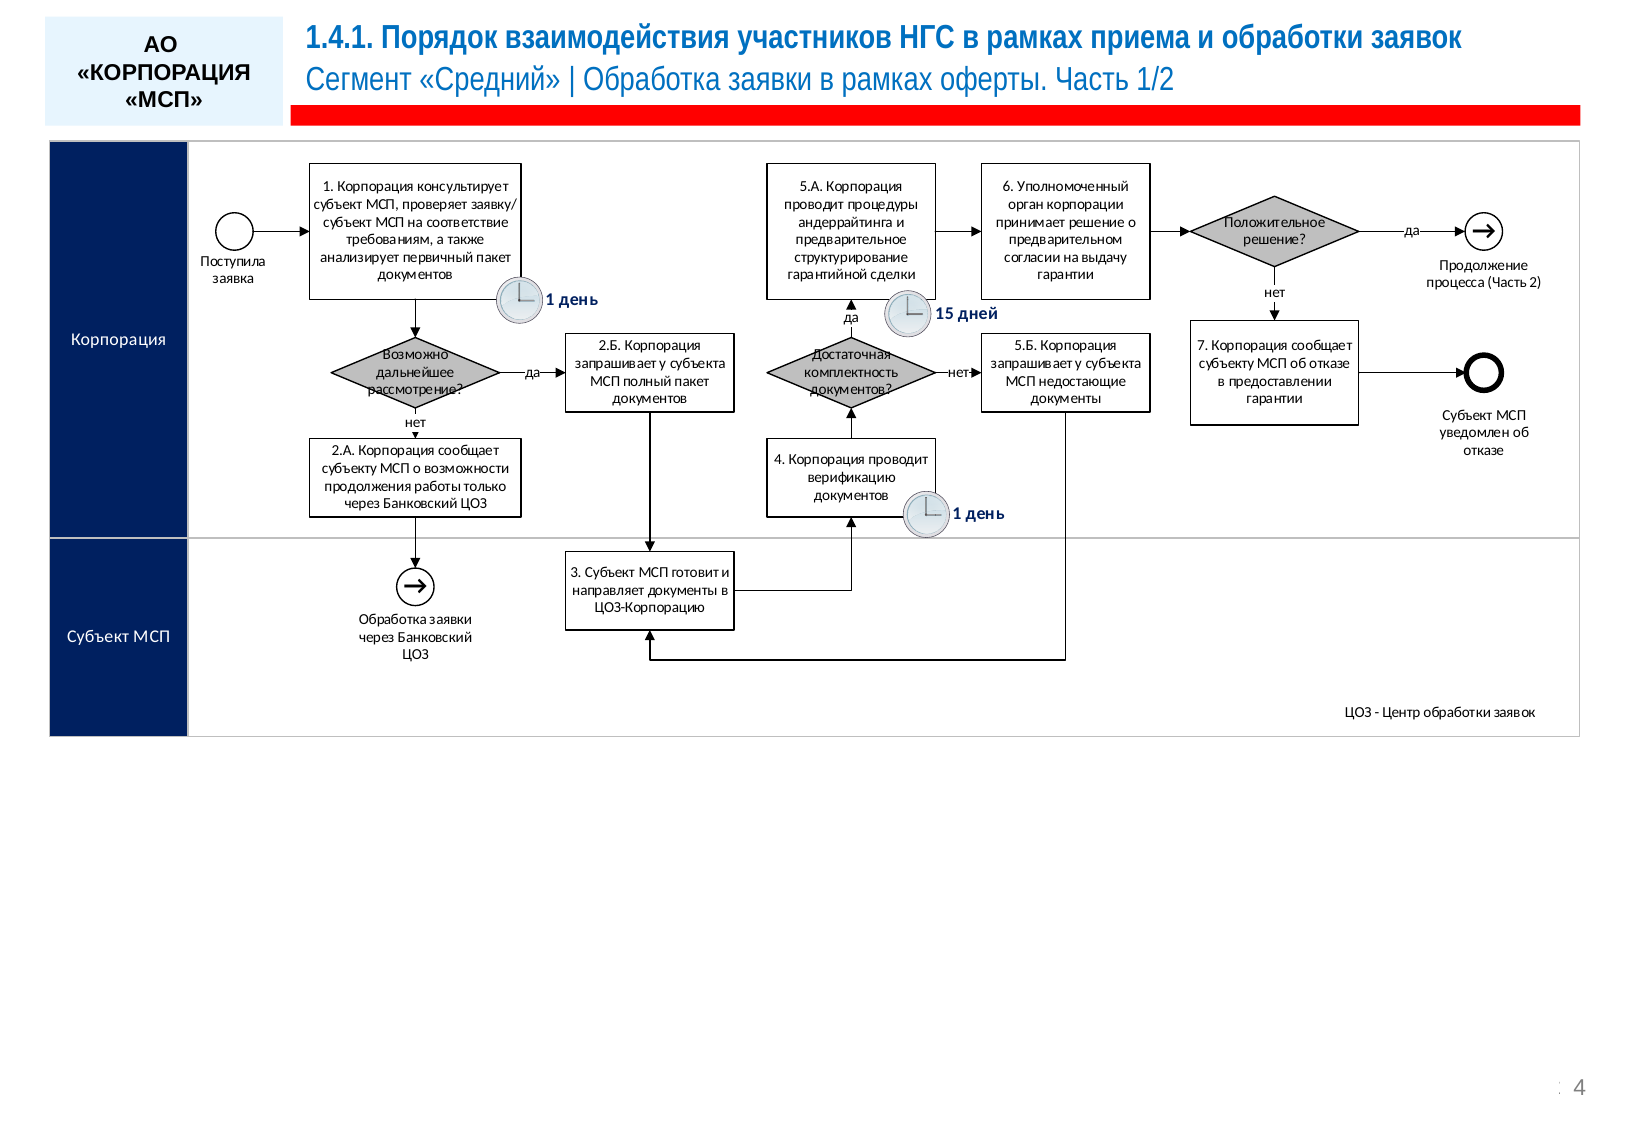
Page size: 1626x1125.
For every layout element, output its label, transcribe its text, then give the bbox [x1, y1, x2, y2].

text_box 4 [1557, 1068, 1592, 1104]
picture [46, 138, 1581, 737]
title 1.4.1. Порядок взаимодействия участников НГС в рамках приема и обработки заявок Сегмент «Средний» | Обработка заявки в рамках оферты. Часть 1/2 [290, 13, 1581, 97]
